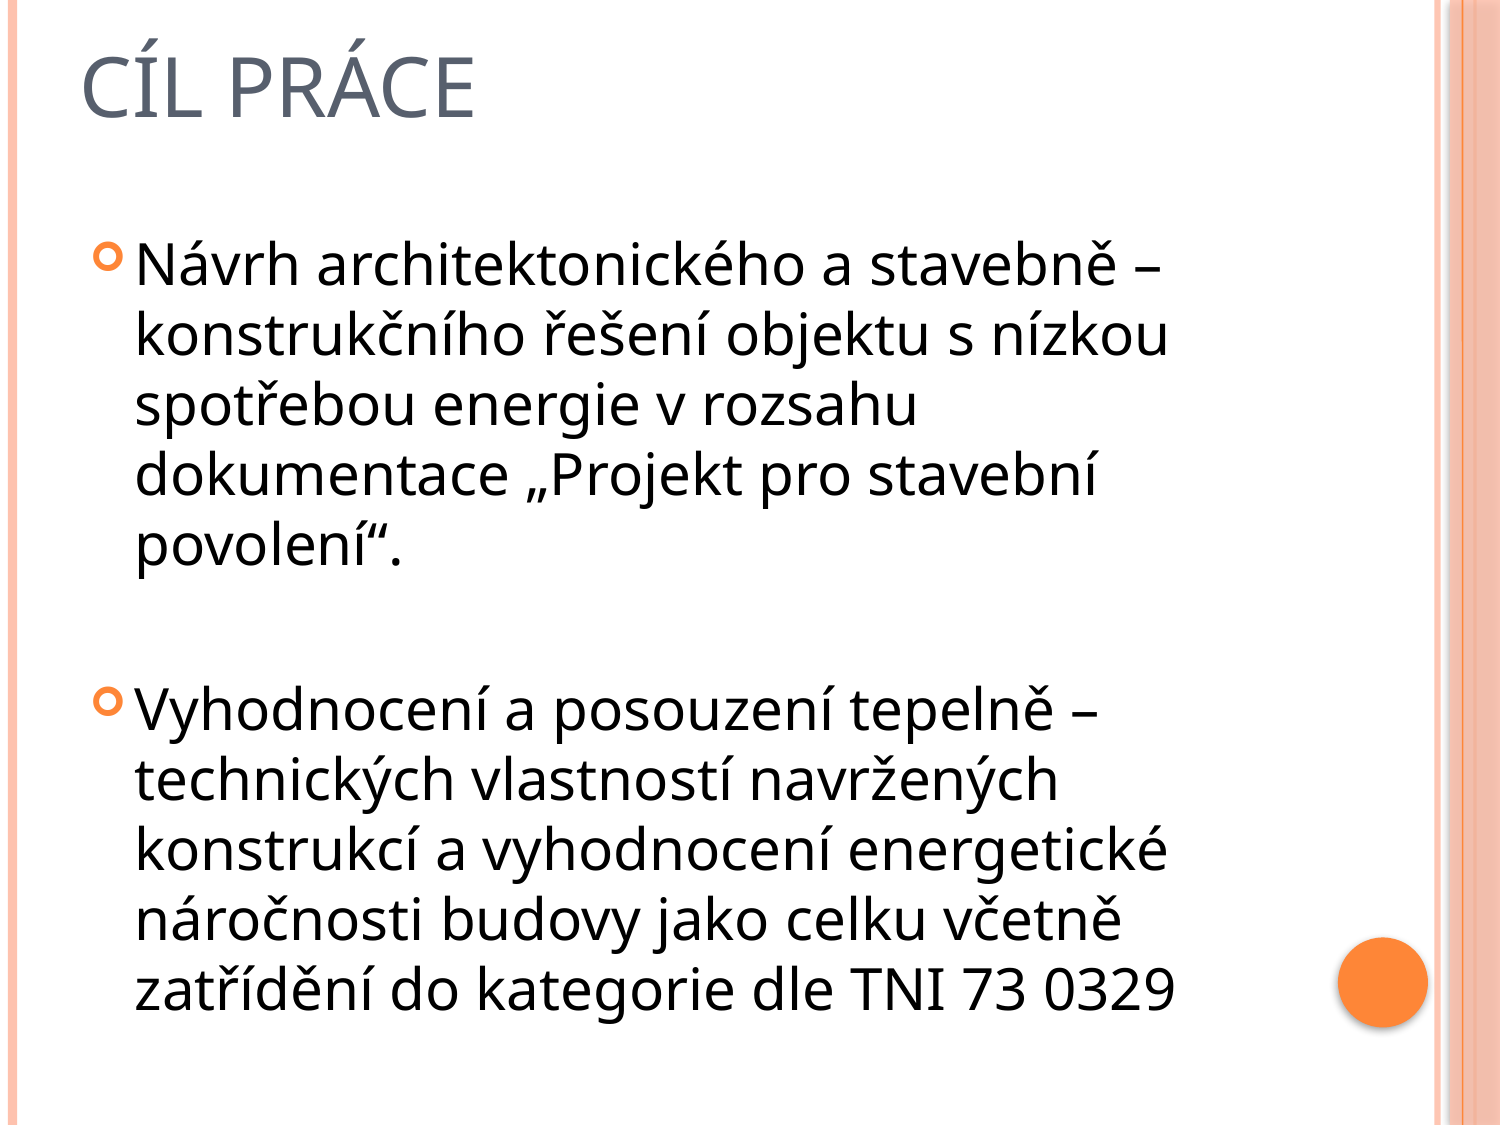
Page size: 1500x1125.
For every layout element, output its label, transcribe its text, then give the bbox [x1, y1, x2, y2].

list Návrh architektonického a stavebně – konstrukčního řešení objektu s nízkou spotřebou energie v rozsahu dokumentace „Projekt pro stavební povolení“. Vyhodnocení a posouzení tepelně – technických vlastností navržených konstrukcí a vyhodnocení energetické náročnosti budovy jako celku včetně zatřídění do kategorie dle TNI 73 0329 [75, 219, 1300, 1062]
title Cíl práce [64, 19, 1290, 142]
